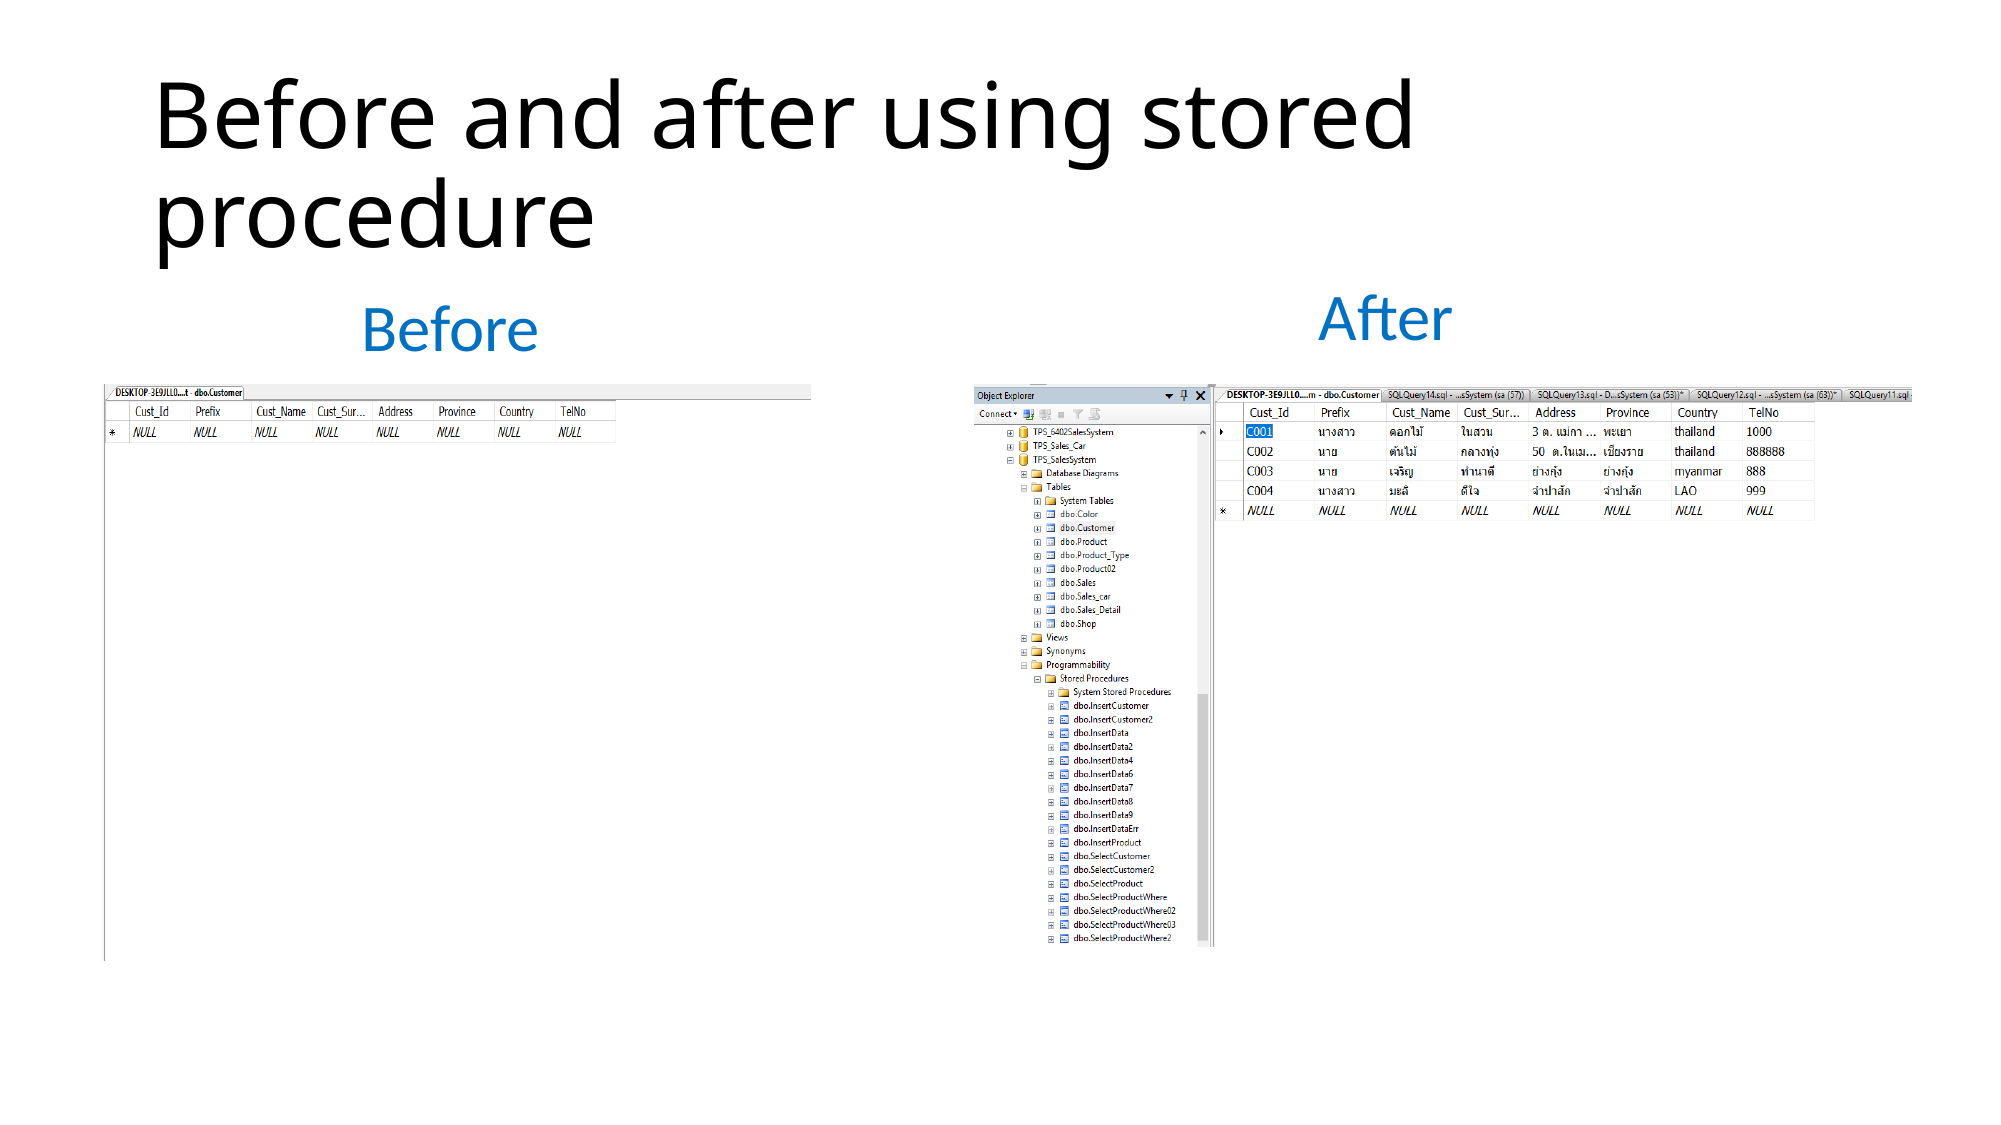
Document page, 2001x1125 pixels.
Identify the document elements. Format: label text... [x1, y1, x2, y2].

text_box After [1097, 266, 1675, 361]
picture [102, 384, 811, 961]
picture [974, 384, 1912, 947]
title Before and after using stored procedure [137, 59, 1863, 278]
text_box Before [162, 277, 740, 372]
